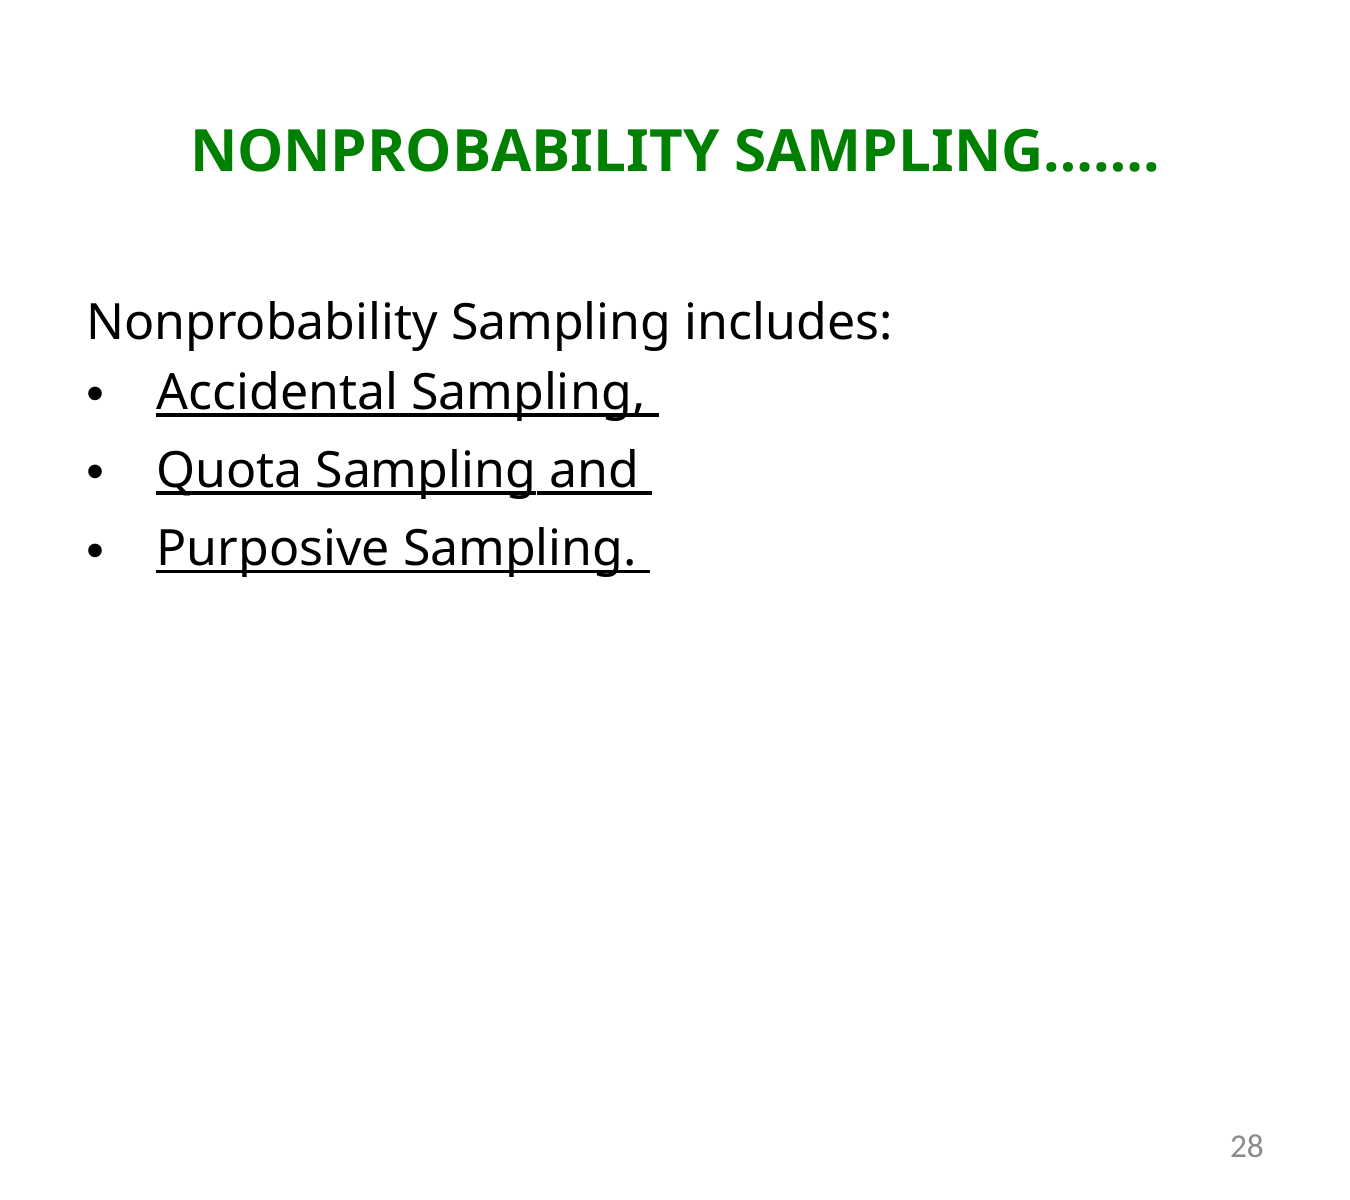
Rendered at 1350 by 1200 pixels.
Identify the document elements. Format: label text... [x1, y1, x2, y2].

title NONPROBABILITY SAMPLING……. [67, 48, 1283, 249]
slide_number 28 [967, 1112, 1283, 1177]
list Nonprobability Sampling includes: Accidental Sampling, Quota Sampling and Purposive Sampling. [67, 279, 1283, 1072]
